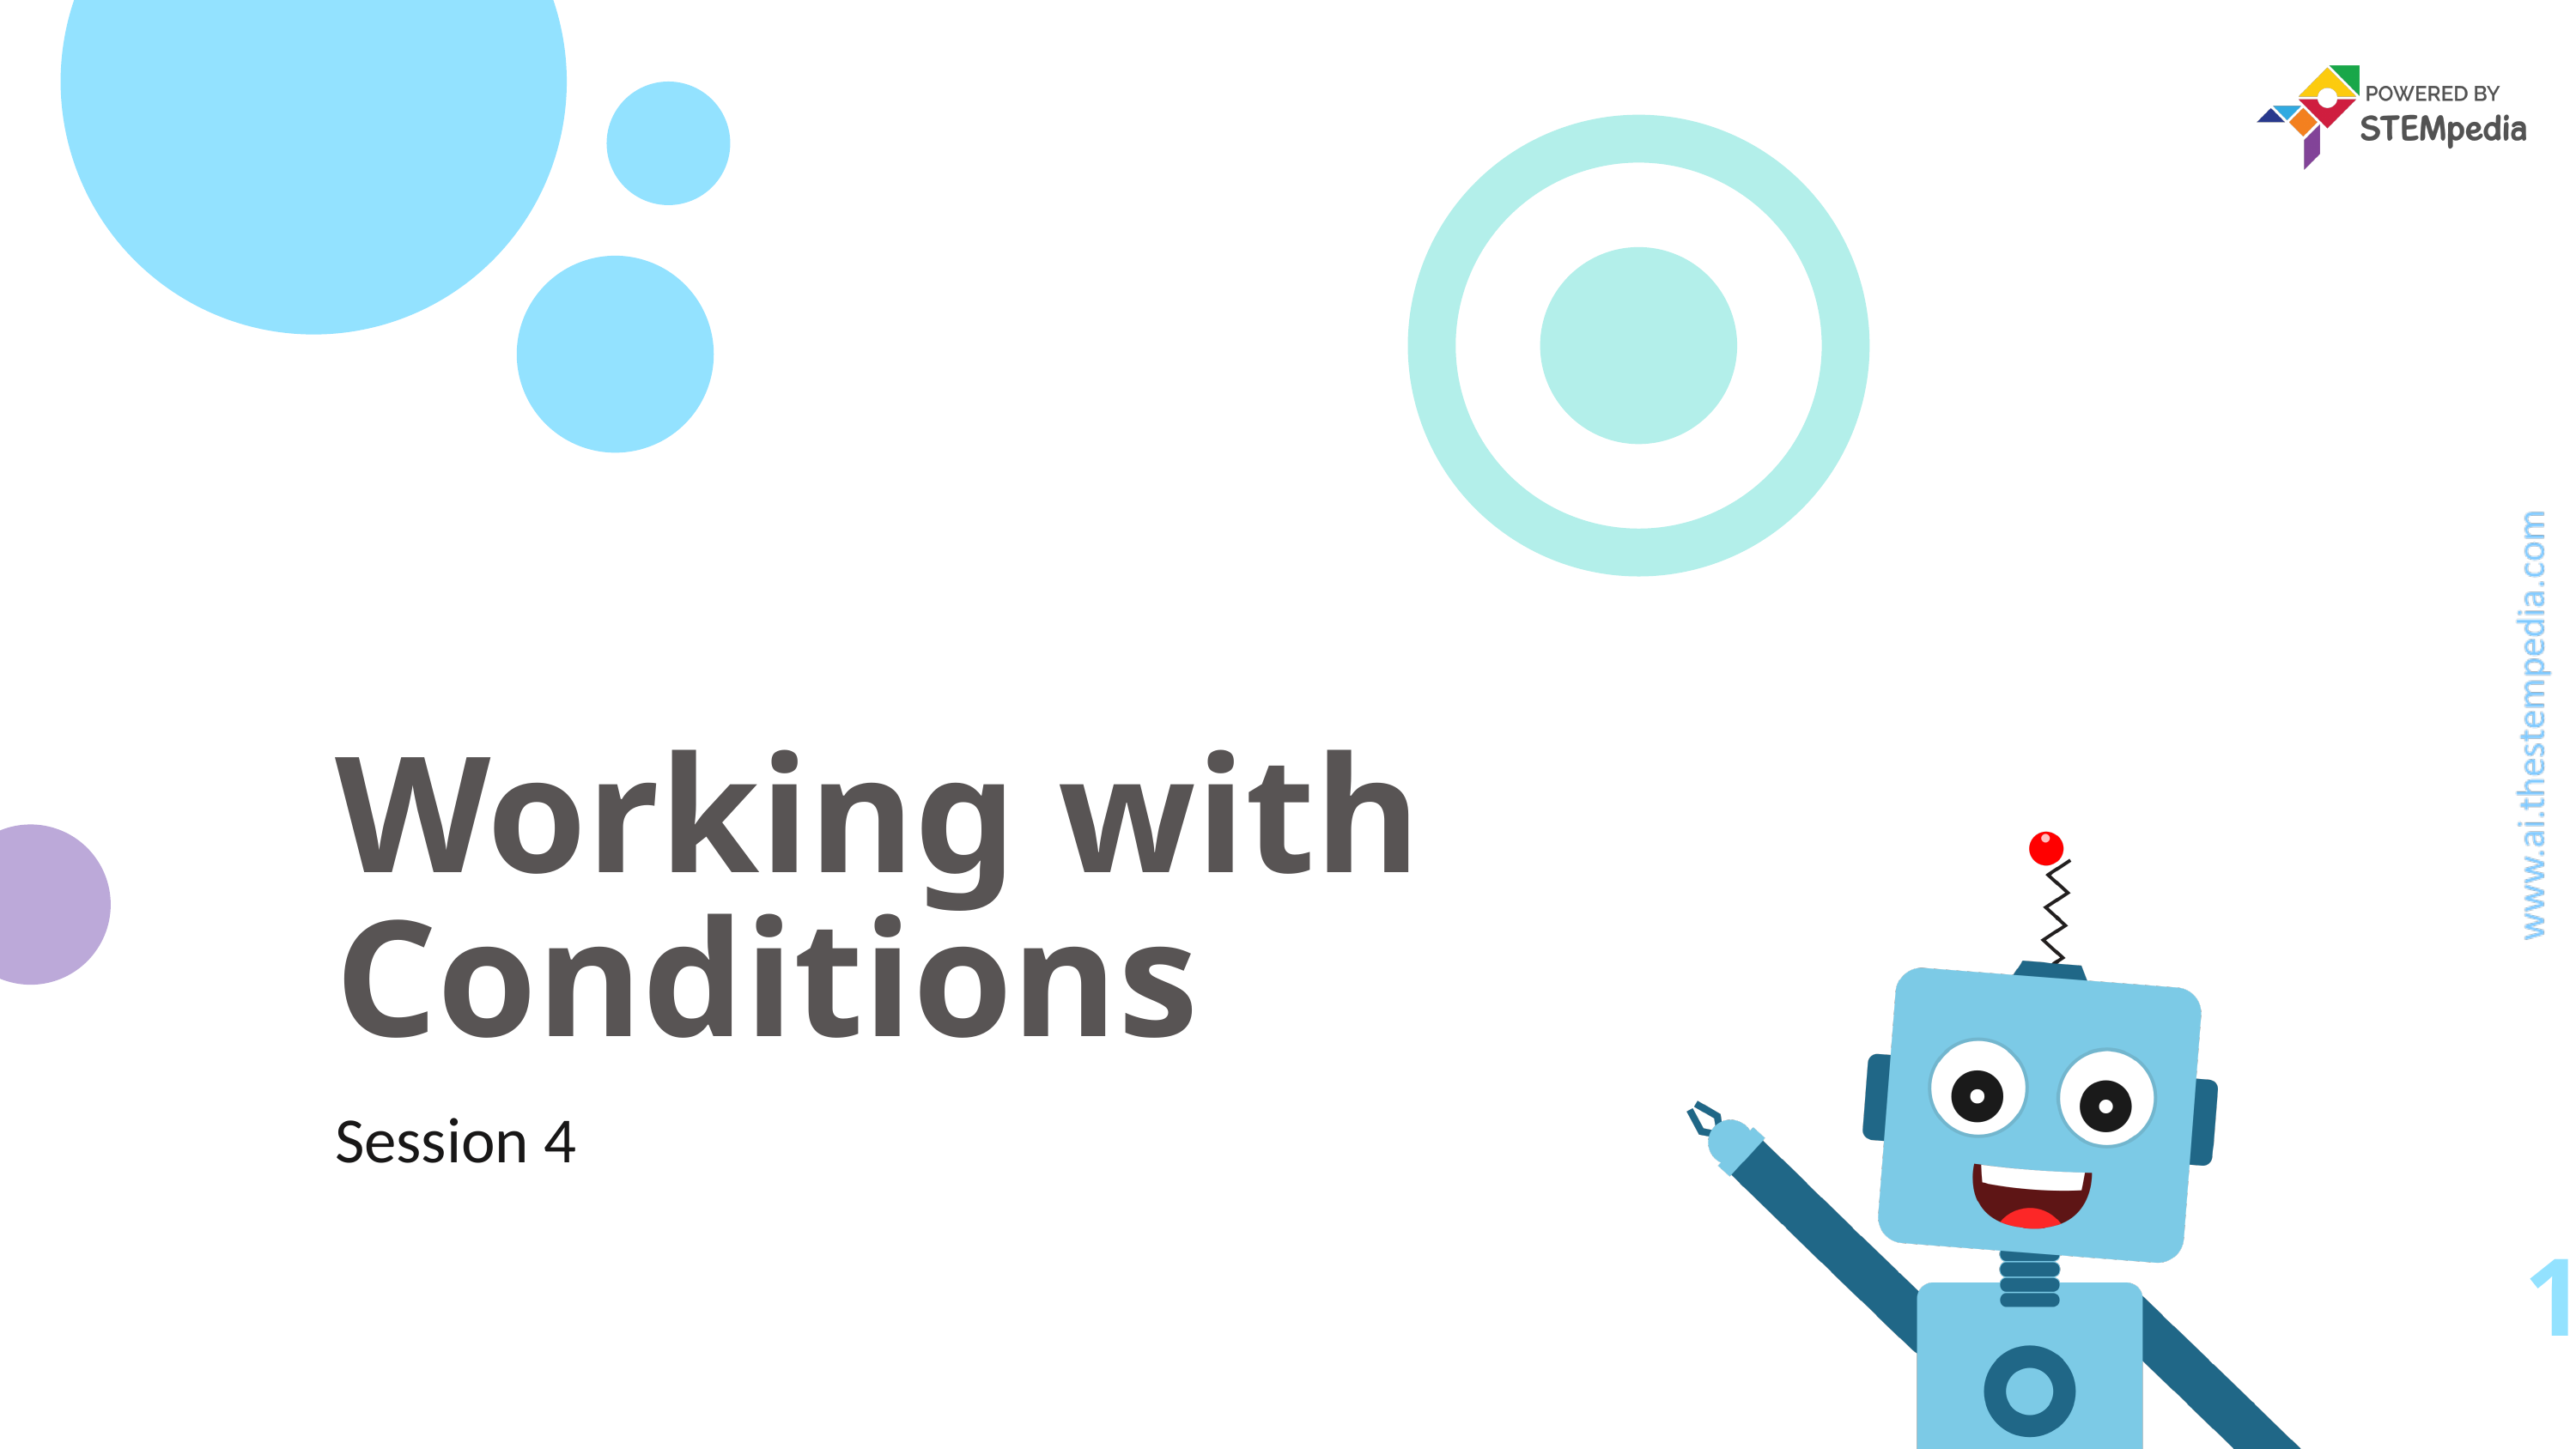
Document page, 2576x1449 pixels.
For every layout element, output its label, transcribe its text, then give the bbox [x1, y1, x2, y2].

slide_number 1 [2390, 1264, 2576, 1340]
picture [2494, 174, 2576, 1264]
title Working with Conditions [322, 632, 1846, 1076]
picture [2257, 65, 2526, 170]
subtitle Session 4 [322, 1083, 1574, 1322]
picture [1665, 786, 2370, 1449]
